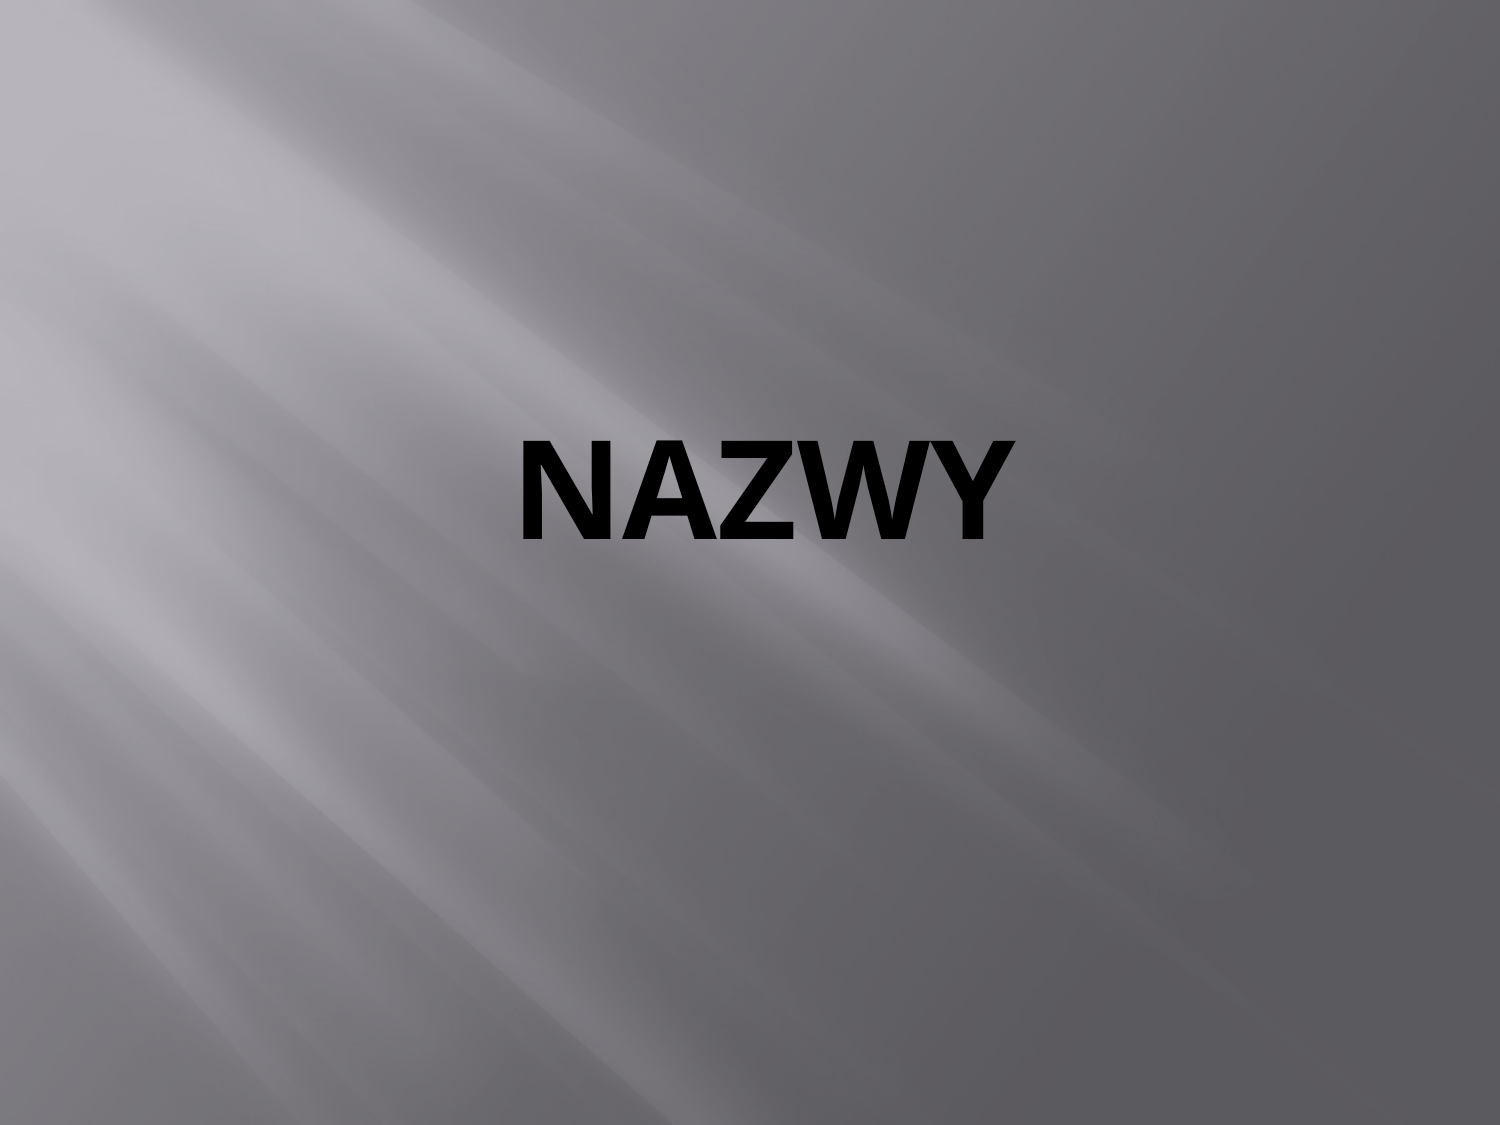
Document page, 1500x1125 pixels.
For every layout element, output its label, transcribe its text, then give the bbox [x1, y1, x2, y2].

title NAZWY [87, 266, 1439, 568]
picture [0, 0, 1500, 1125]
